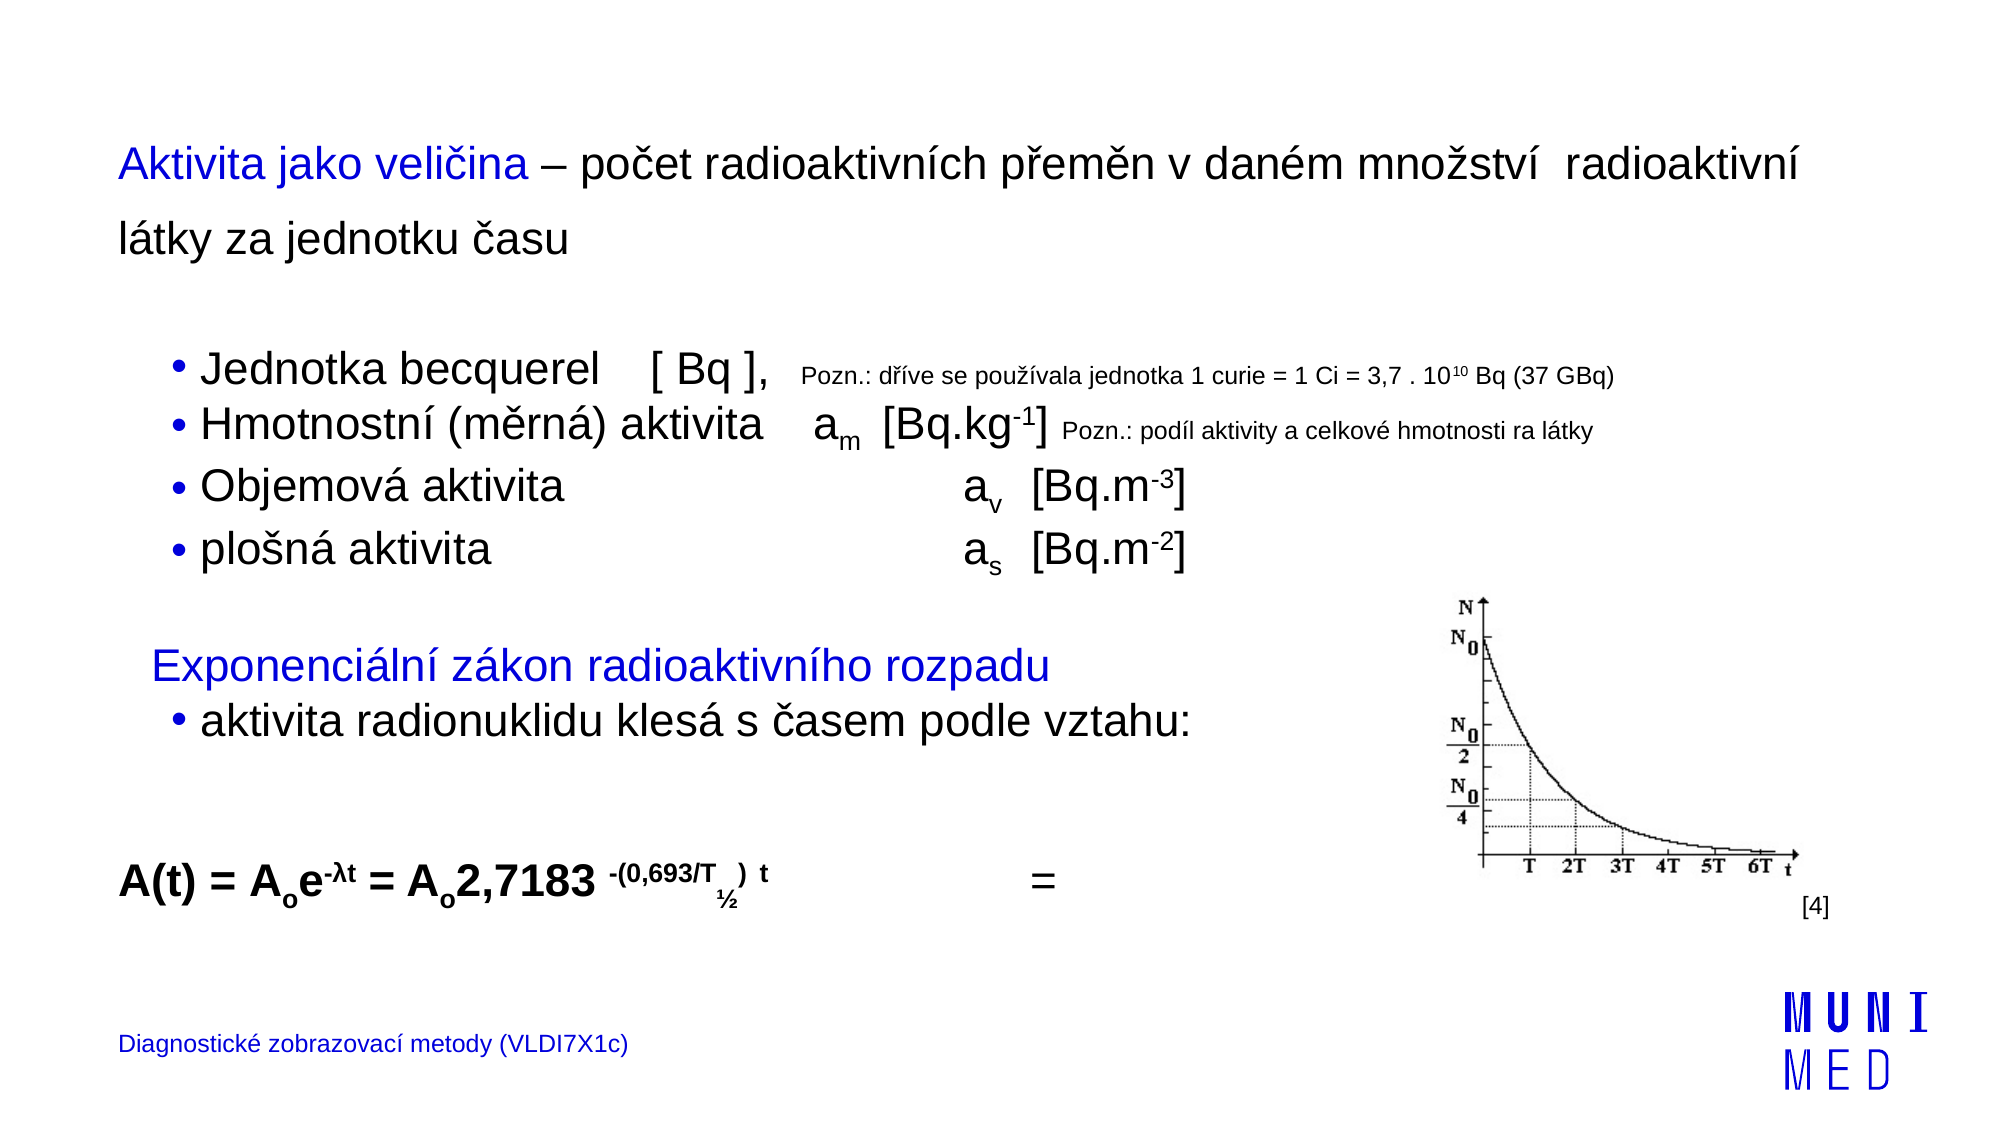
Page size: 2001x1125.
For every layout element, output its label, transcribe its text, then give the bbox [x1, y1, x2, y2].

footer Diagnostické zobrazovací metody (VLDI7X1c) [118, 1021, 1418, 1063]
picture [1416, 577, 1818, 899]
text_box [4] [1787, 881, 1848, 927]
